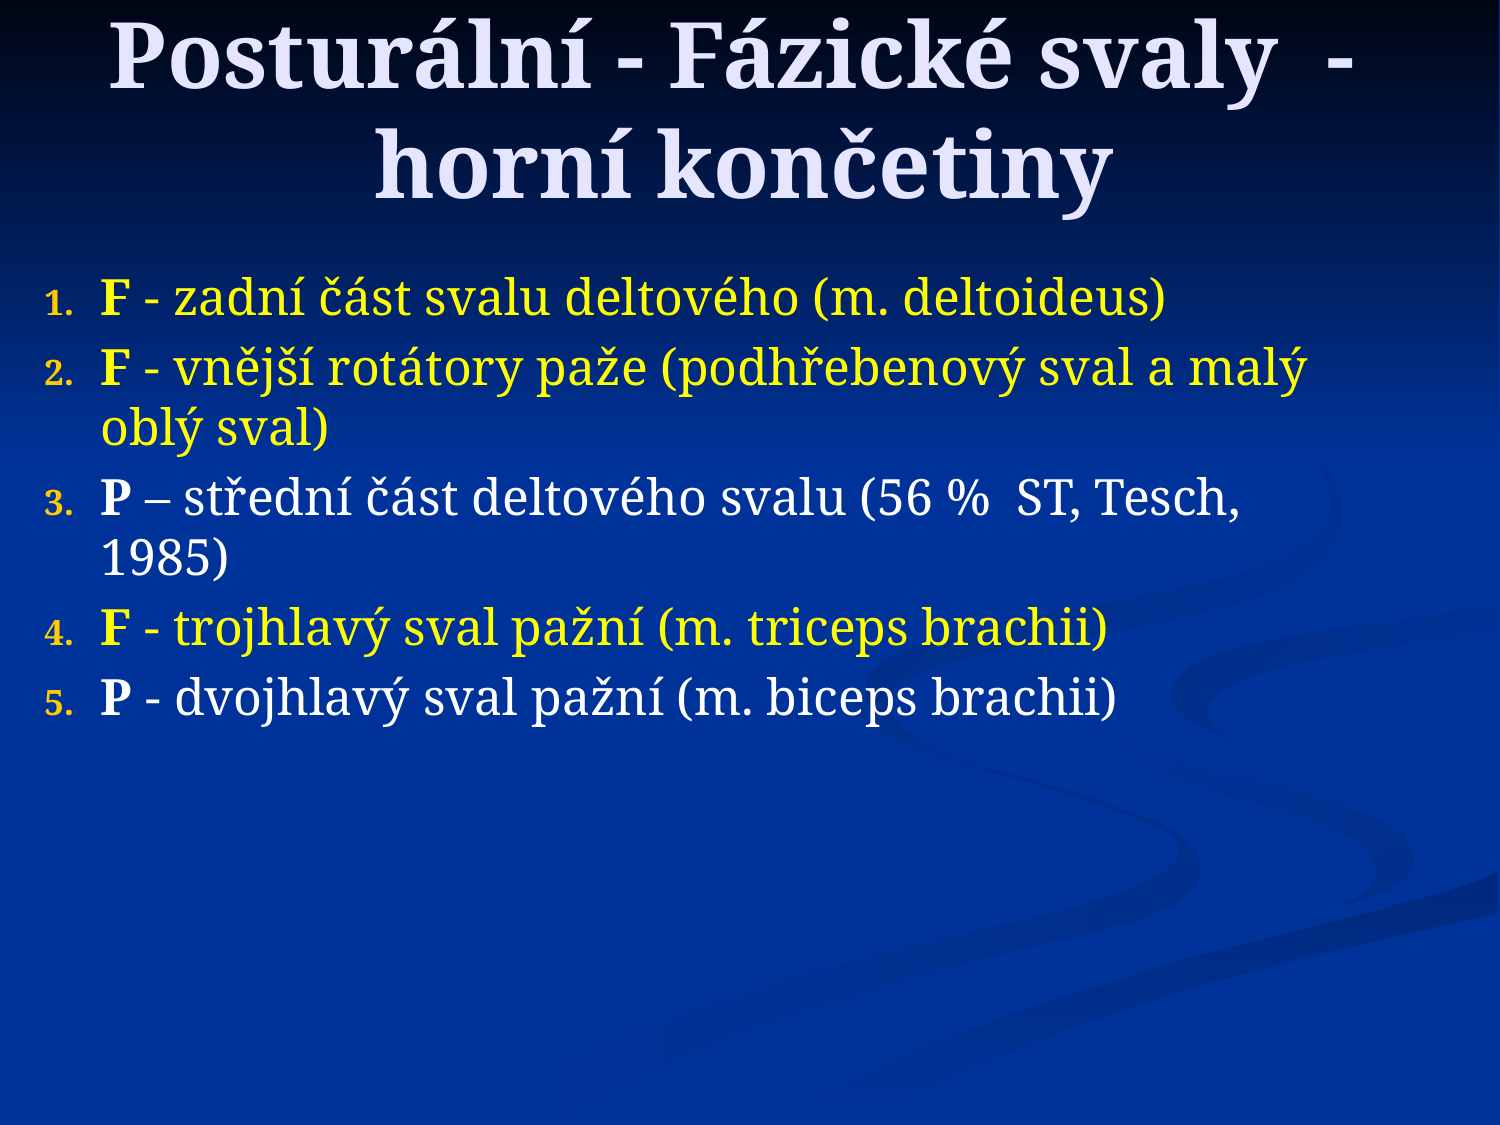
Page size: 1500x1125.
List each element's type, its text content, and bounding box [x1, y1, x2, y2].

title Posturální - Fázické svaly - horní končetiny [29, 54, 1460, 160]
list F - zadní část svalu deltového (m. deltoideus) F - vnější rotátory paže (podhřebenový sval a malý oblý sval) P – střední část deltového svalu (56 % ST, Tesch, 1985) F - trojhlavý sval pažní (m. triceps brachii) P - dvojhlavý sval pažní (m. biceps brachii) [29, 167, 1343, 1125]
